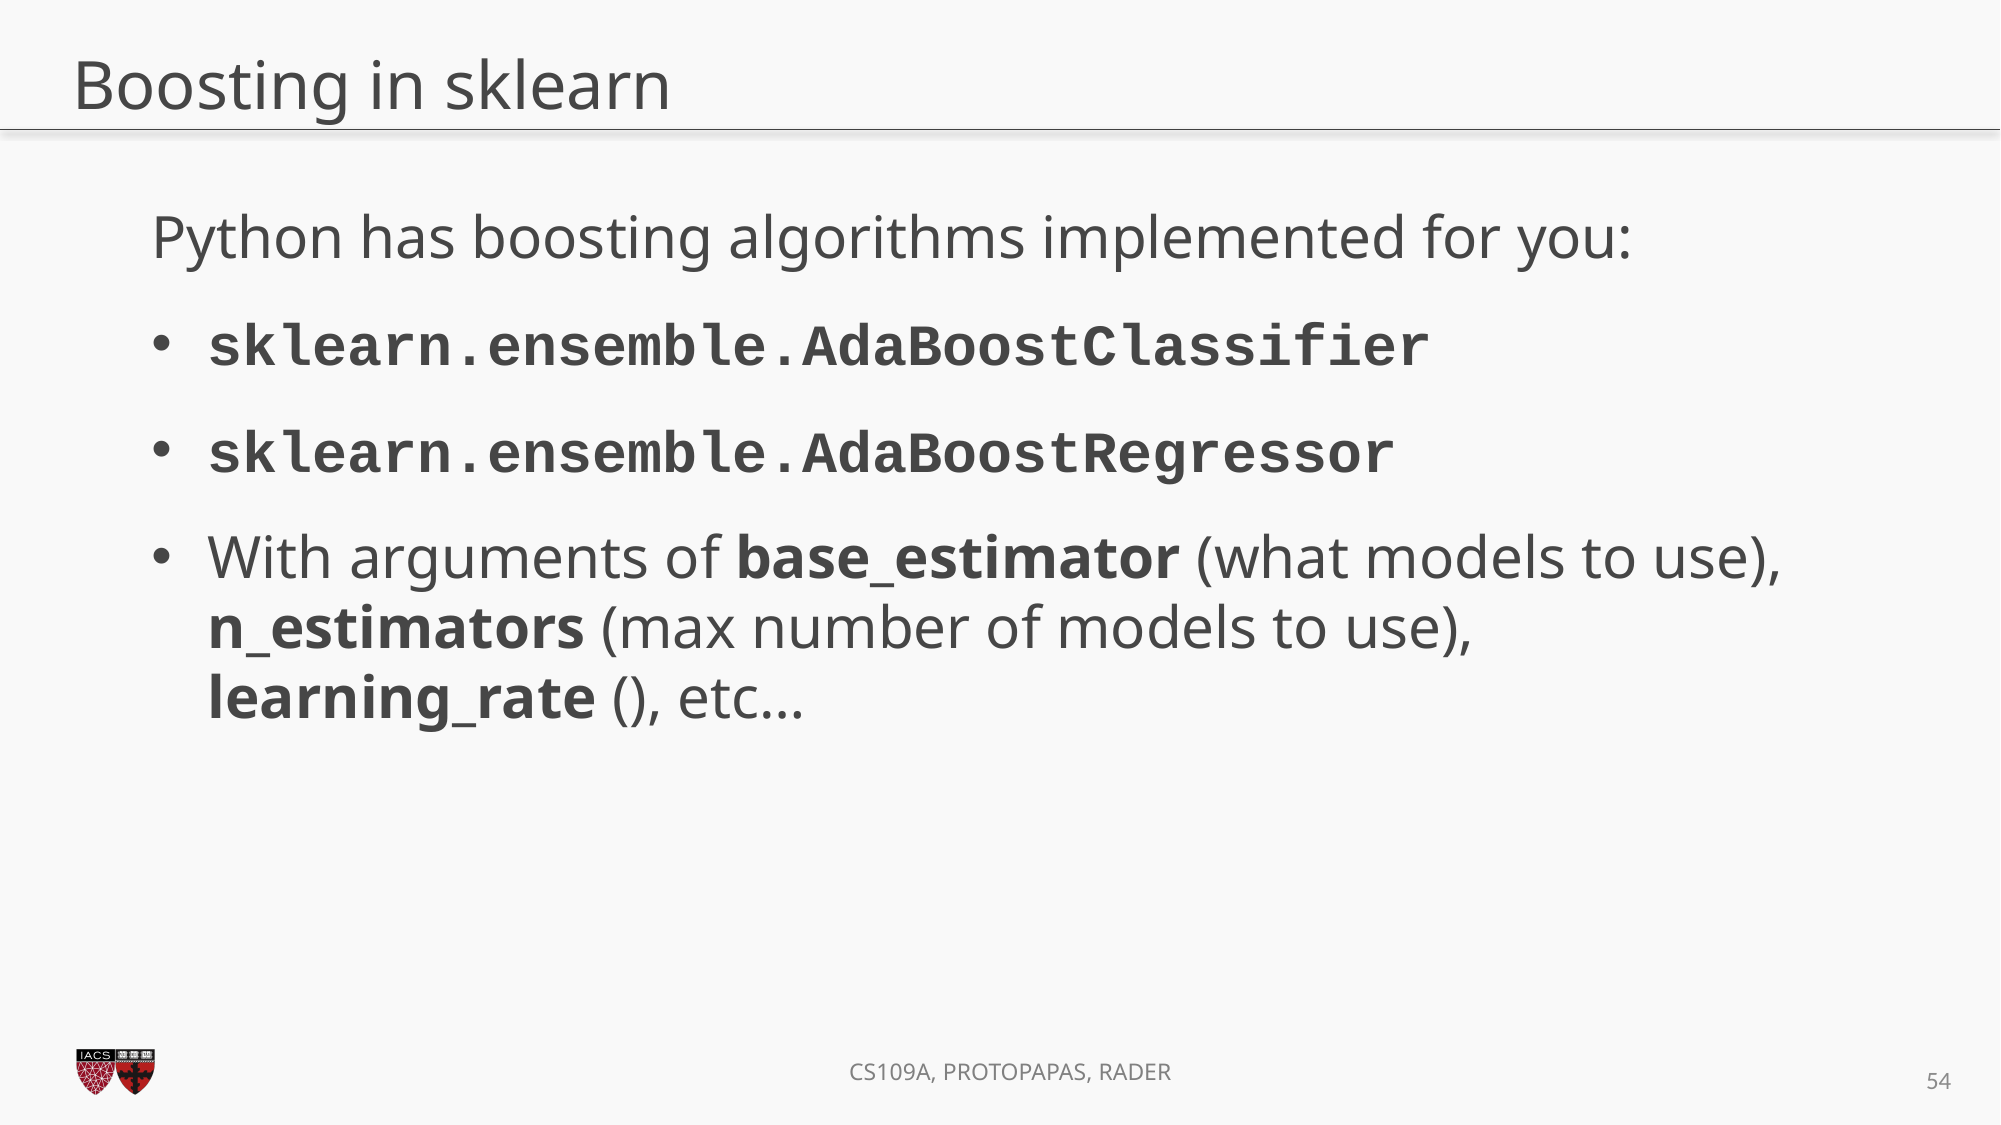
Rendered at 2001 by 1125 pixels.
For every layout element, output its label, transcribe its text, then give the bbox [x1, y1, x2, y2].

slide_number 54 [1500, 1050, 1967, 1110]
title Boosting in sklearn [57, 35, 1943, 162]
picture [75, 1049, 155, 1095]
